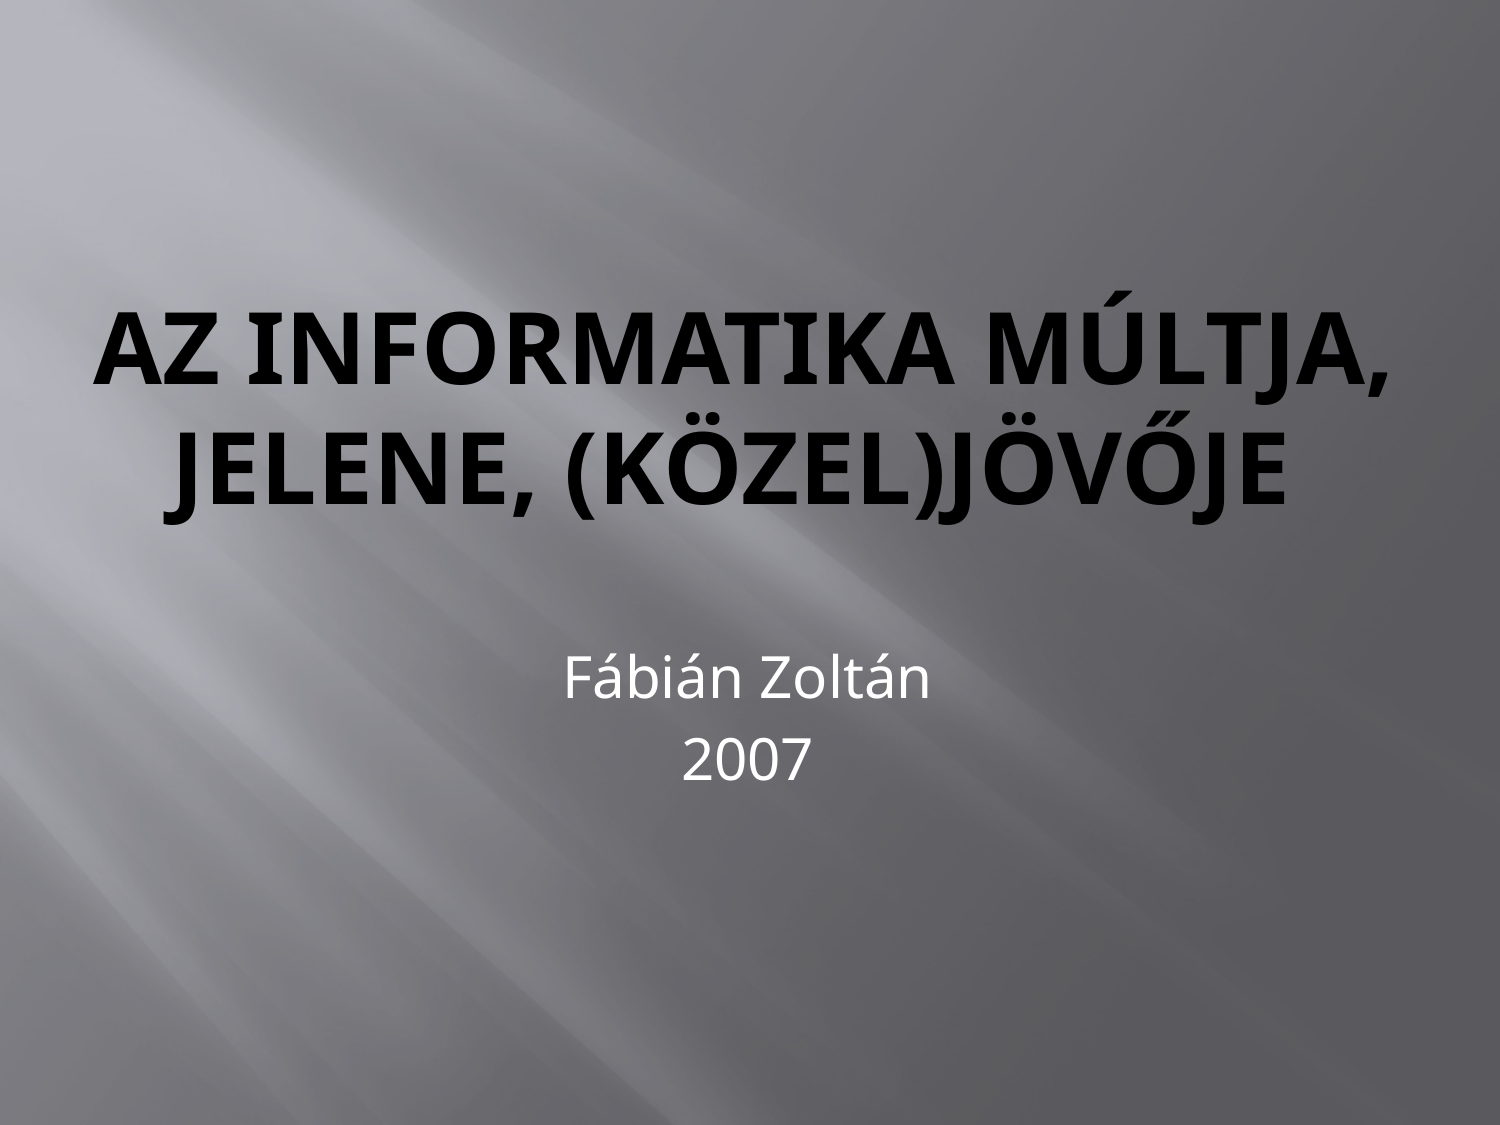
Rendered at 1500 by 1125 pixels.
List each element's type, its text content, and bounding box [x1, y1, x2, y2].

subtitle Fábián Zoltán 2007 [222, 632, 1273, 921]
title Az informatika múltja, jelene, (közel)jövője [69, 224, 1420, 525]
